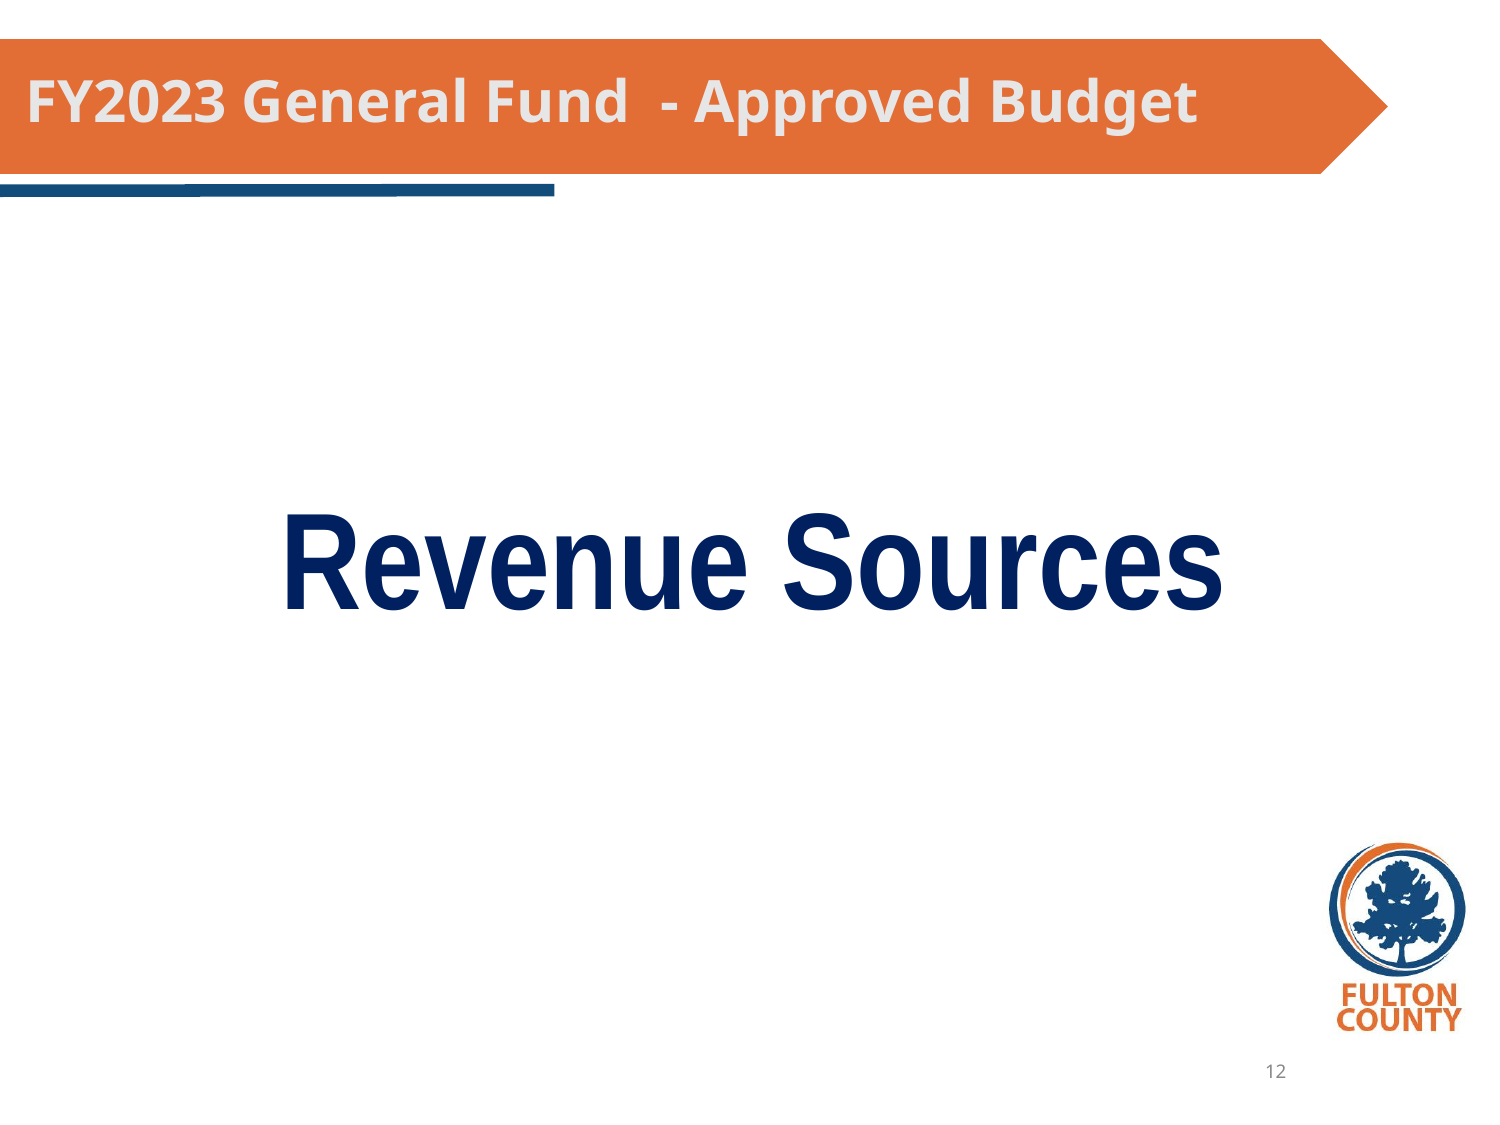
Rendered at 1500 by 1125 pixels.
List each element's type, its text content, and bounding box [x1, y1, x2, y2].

picture [1310, 824, 1484, 1050]
title FY2023 General Fund - Approved Budget [0, 37, 1338, 171]
text_box Revenue Sources [55, 362, 1453, 645]
slide_number 12 [963, 1042, 1302, 1103]
